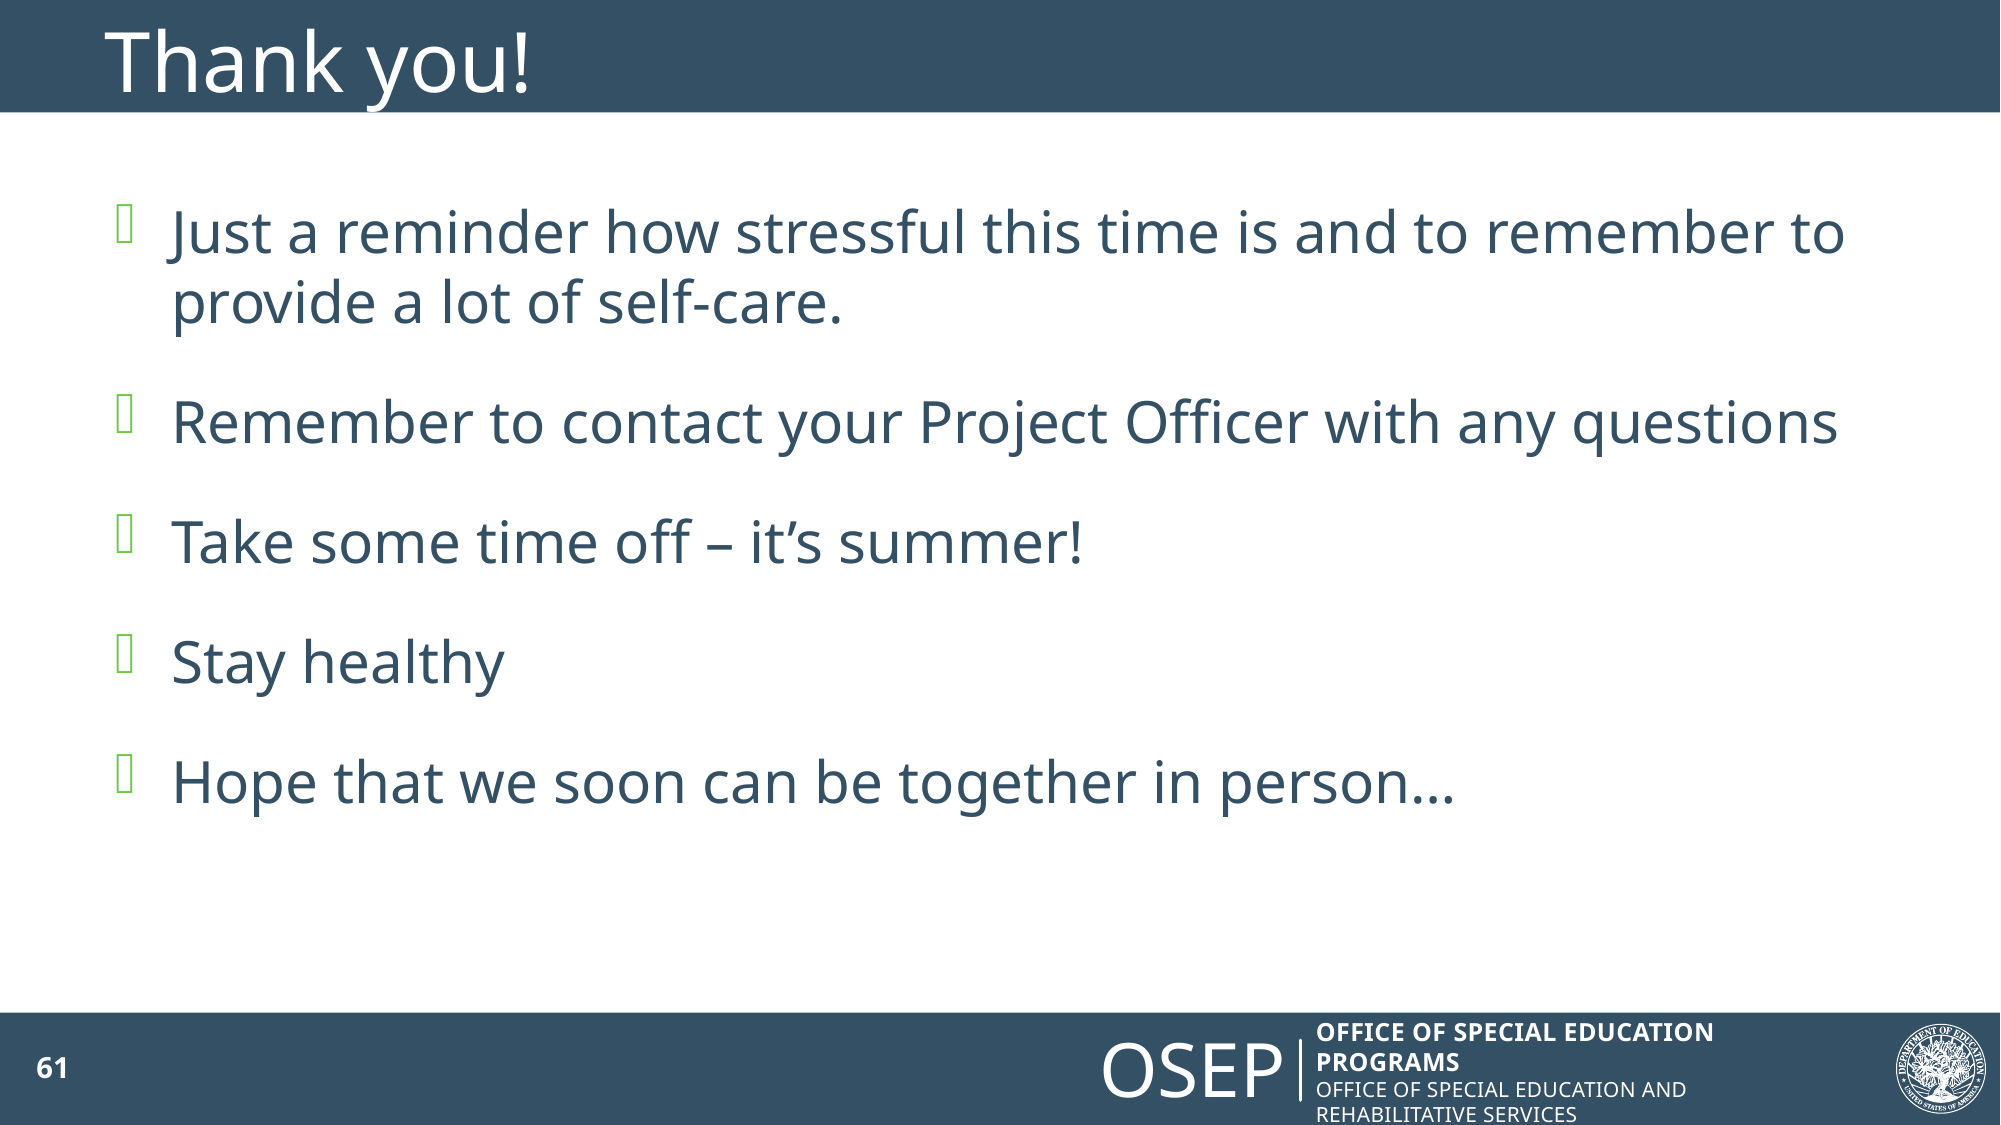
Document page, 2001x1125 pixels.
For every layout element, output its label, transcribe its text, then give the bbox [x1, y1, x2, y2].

title Thank you! [104, 0, 1900, 111]
list Just a reminder how stressful this time is and to remember to provide a lot of self-care. Remember to contact your Project Officer with any questions Take some time off – it’s summer! Stay healthy Hope that we soon can be together in person… [99, 187, 1900, 950]
